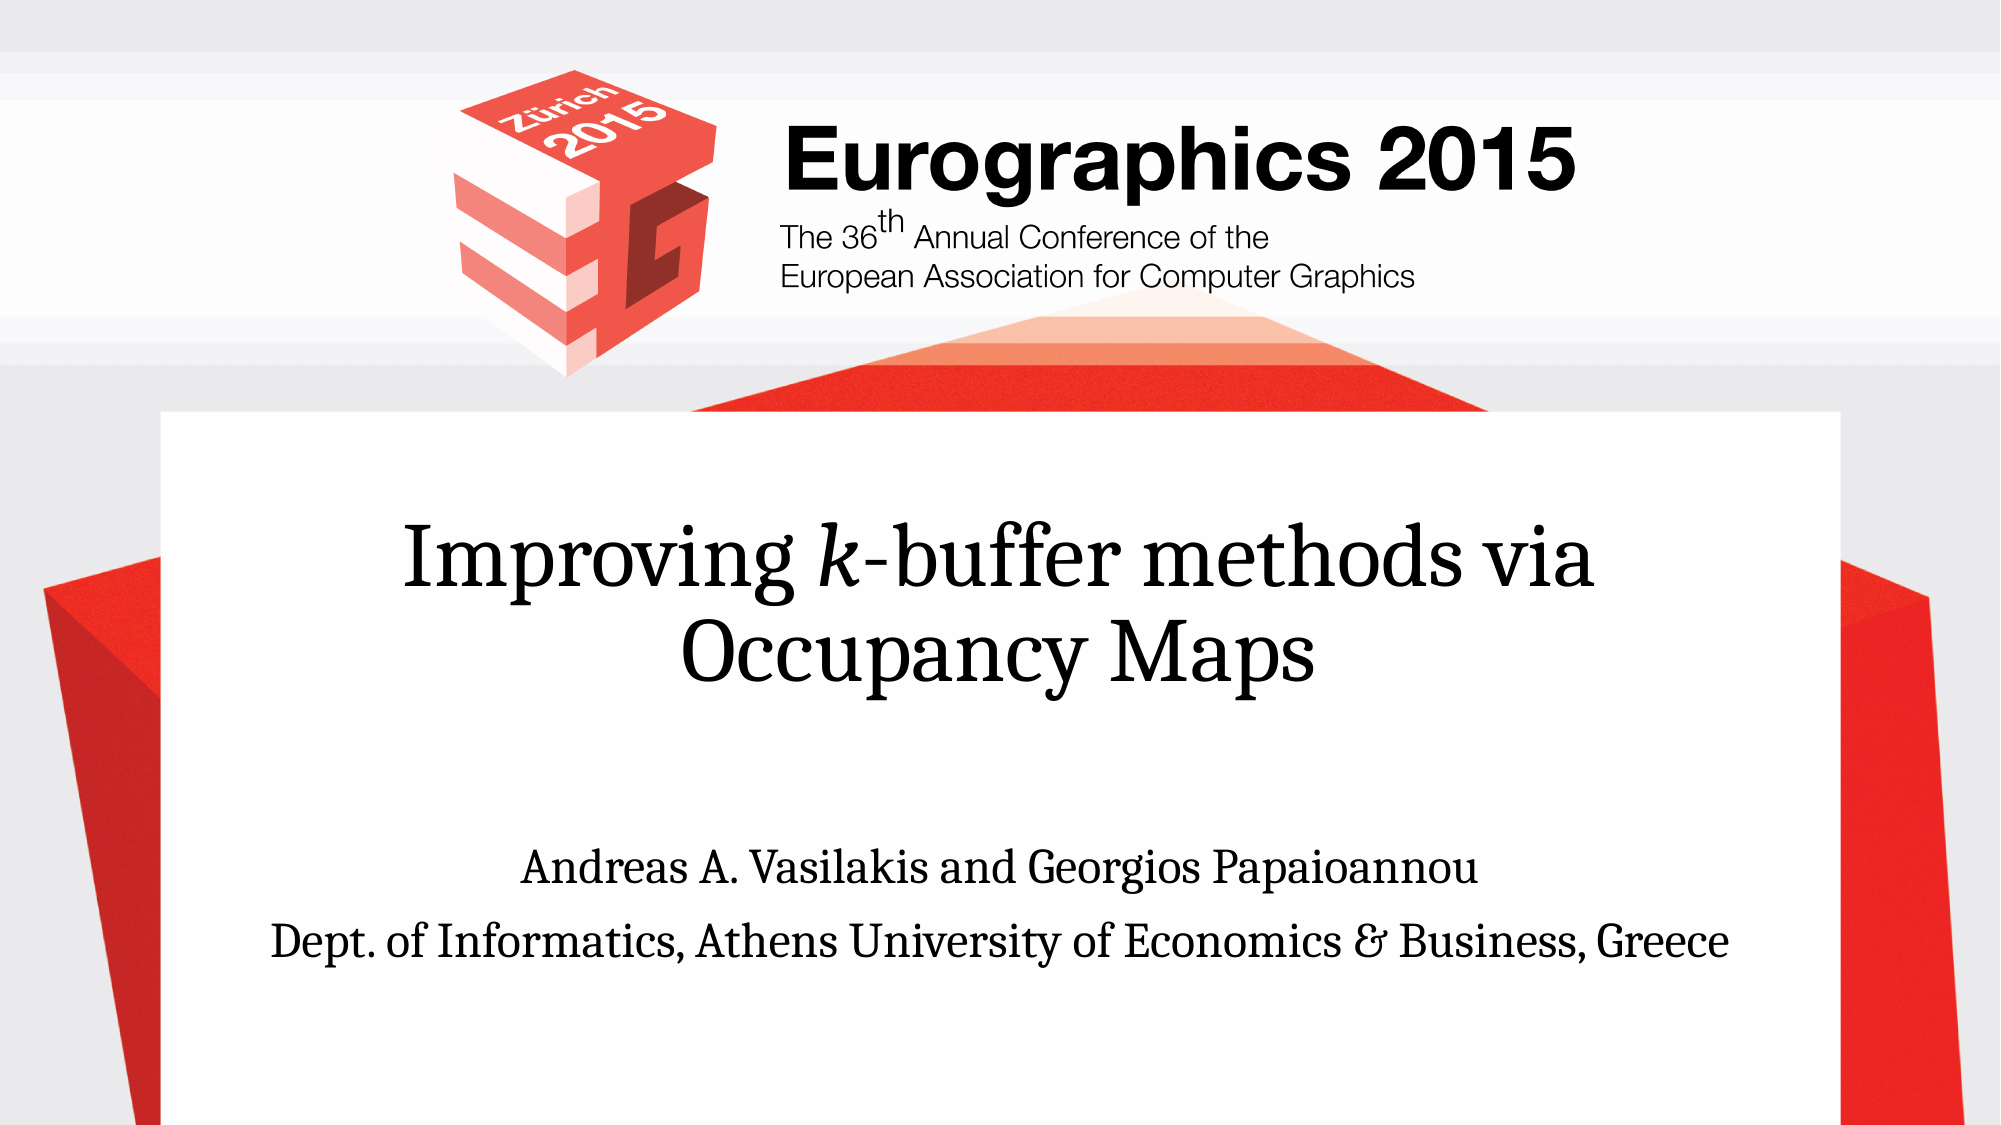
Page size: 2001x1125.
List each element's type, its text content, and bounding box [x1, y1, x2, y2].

subtitle Andreas A. Vasilakis and Georgios Papaioannou Dept. of Informatics, Athens University of Economics & Business, Greece [160, 751, 1839, 1011]
picture [0, 0, 2001, 1125]
title Improving k-buffer methods via Occupancy Maps [160, 471, 1839, 740]
